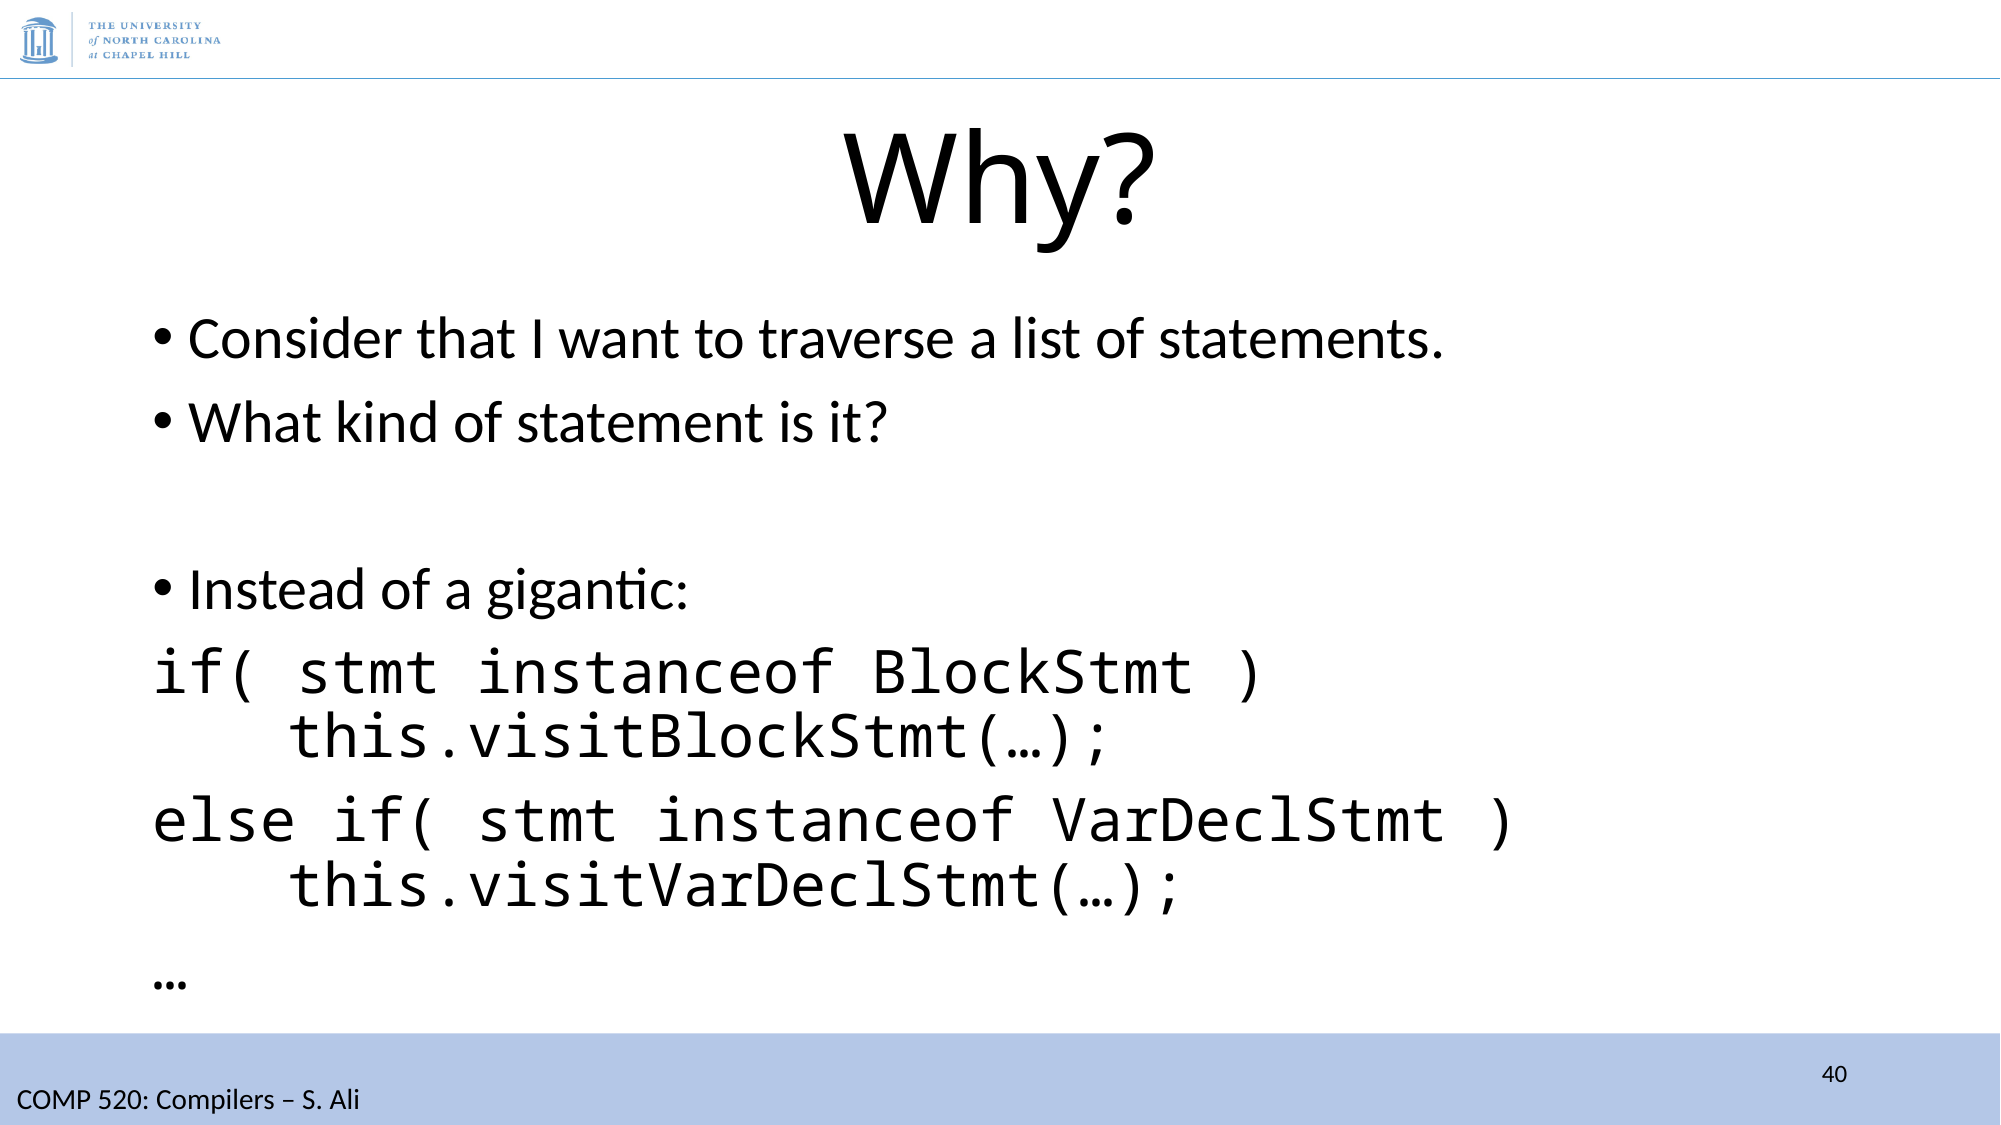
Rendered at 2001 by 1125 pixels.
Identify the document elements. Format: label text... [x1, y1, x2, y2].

text_box [0, 1032, 2000, 1125]
list Consider that I want to traverse a list of statements. What kind of statement is it? Instead of a gigantic: if( stmt instanceof BlockStmt ) this.visitBlockStmt(…); else if( stmt instanceof VarDeclStmt ) this.visitVarDeclStmt(…); … [137, 299, 1863, 1014]
picture [16, 12, 228, 67]
title Why? [137, 89, 1863, 278]
text_box COMP 520: Compilers – S. Ali [2, 1072, 376, 1123]
slide_number 40 [1412, 1042, 1863, 1103]
